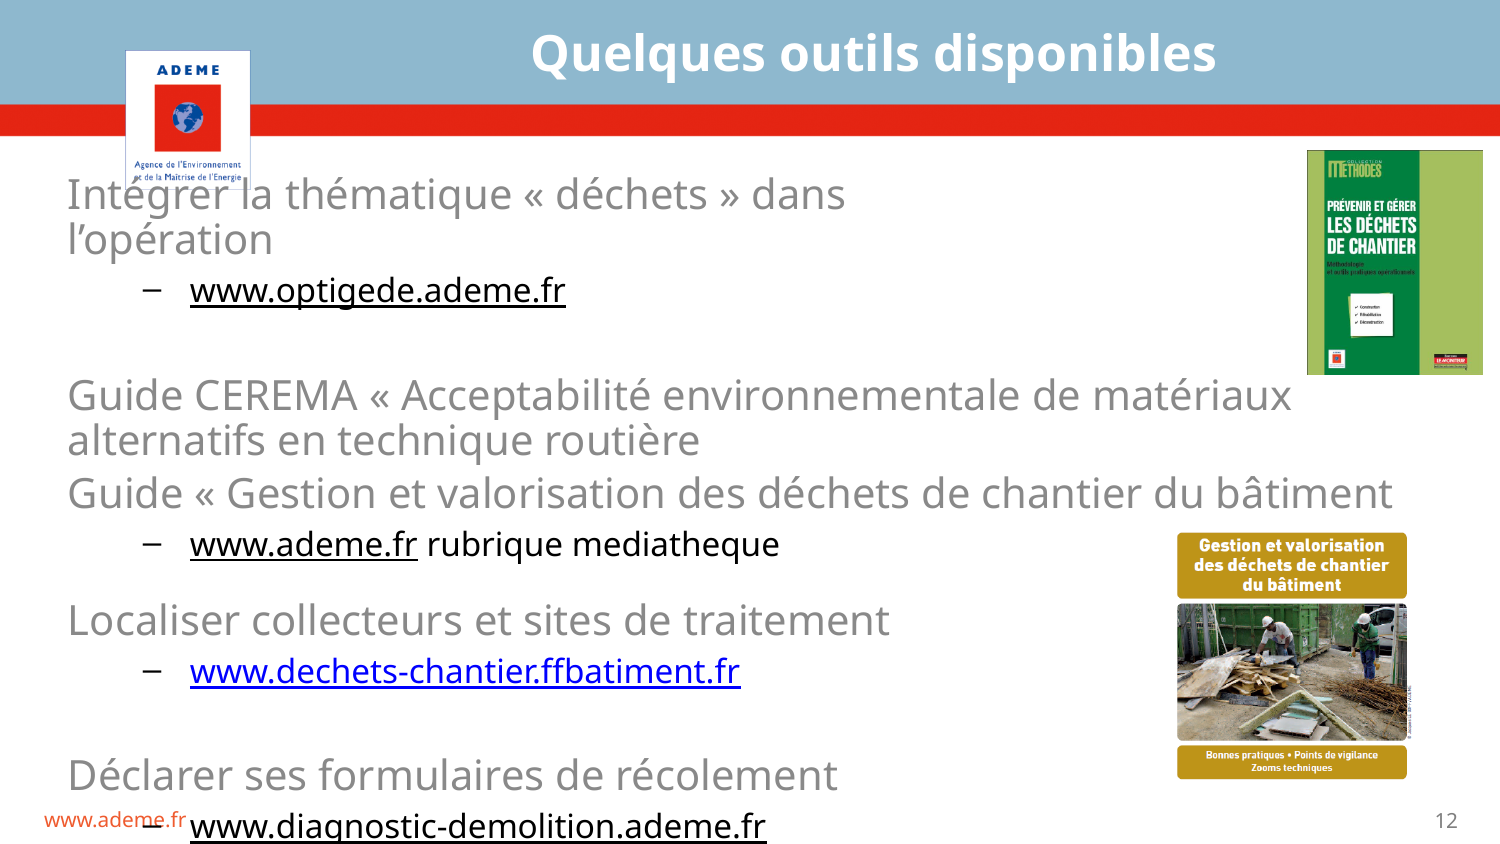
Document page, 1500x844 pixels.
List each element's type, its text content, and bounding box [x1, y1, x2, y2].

picture [0, 50, 1500, 375]
list Intégrer la thématique « déchets » dans l’opération www.optigede.ademe.fr Guide CEREMA « Acceptabilité environnementale de matériaux alternatifs en technique routière Guide « Gestion et valorisation des déchets de chantier du bâtiment www.ademe.fr rubrique mediatheque Localiser collecteurs et sites de traitement www.dechets-chantier.ffbatiment.fr Déclarer ses formulaires de récolement www.diagnostic-demolition.ademe.fr [53, 185, 1460, 836]
picture [1171, 527, 1414, 789]
title Quelques outils disponibles [289, 0, 1459, 103]
